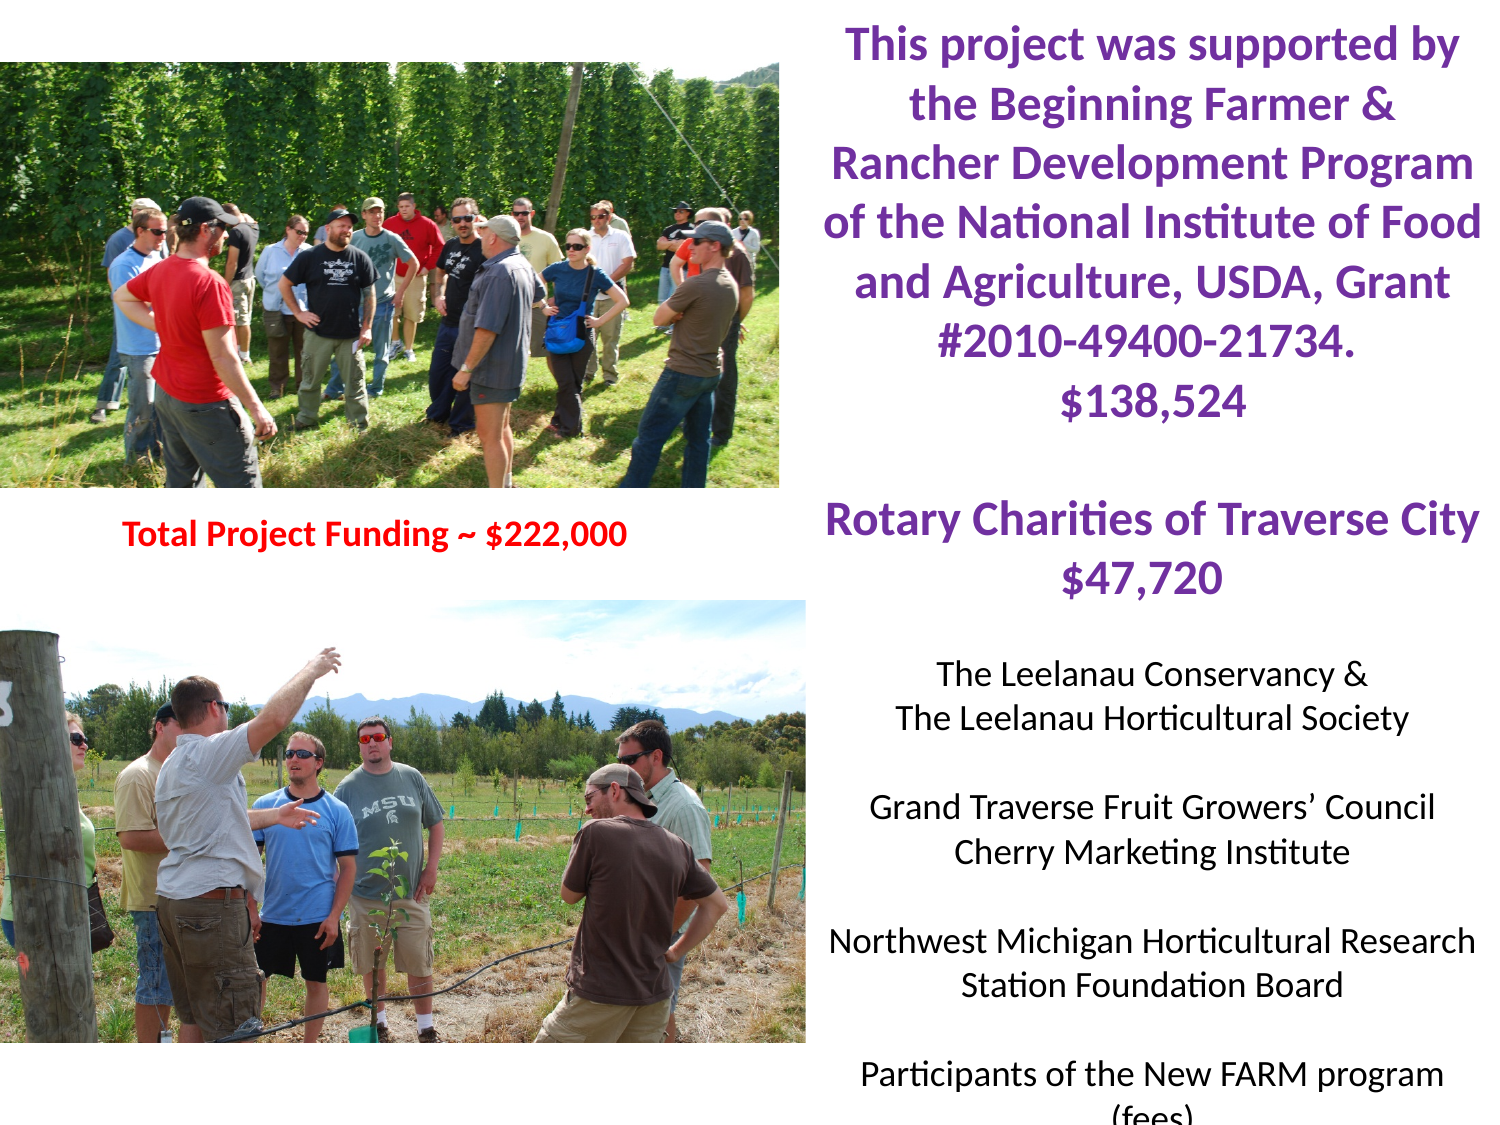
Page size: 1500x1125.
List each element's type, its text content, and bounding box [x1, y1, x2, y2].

text_box Total Project Funding ~ $222,000 [50, 501, 700, 562]
title This project was supported by the Beginning Farmer & Rancher Development Program of the National Institute of Food and Agriculture, USDA, Grant #2010-49400-21734. $138,524 Rotary Charities of Traverse City $47,720 The Leelanau Conservancy & The Leelanau Horticultural Society Grand Traverse Fruit Growers’ Council Cherry Marketing Institute Northwest Michigan Horticultural Research Station Foundation Board Participants of the New FARM program (fees) [805, 0, 1500, 1125]
picture [0, 599, 806, 1043]
picture [0, 62, 780, 488]
